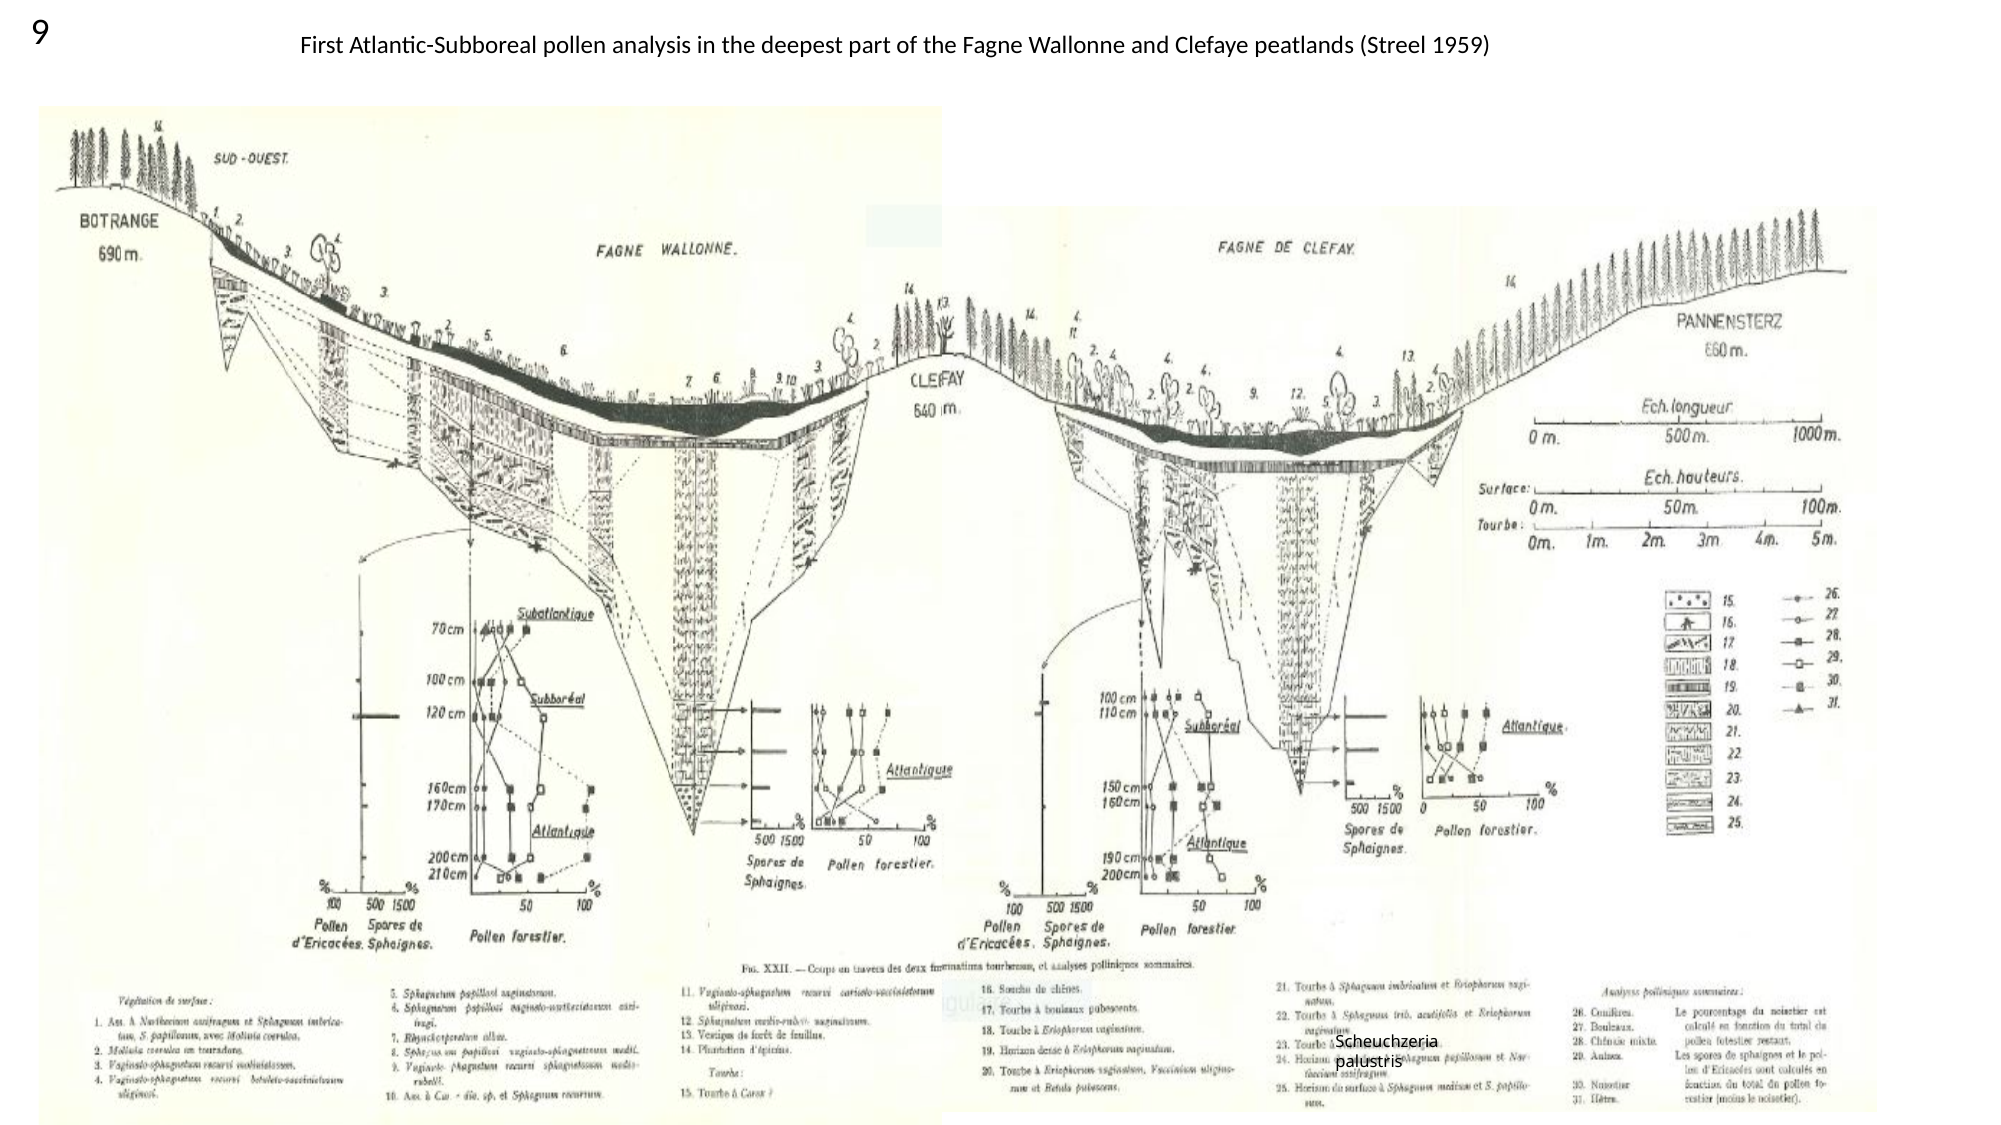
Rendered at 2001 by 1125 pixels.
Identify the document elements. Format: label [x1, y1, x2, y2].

text_box [38, 105, 1877, 1125]
text_box [15, 0, 1526, 67]
